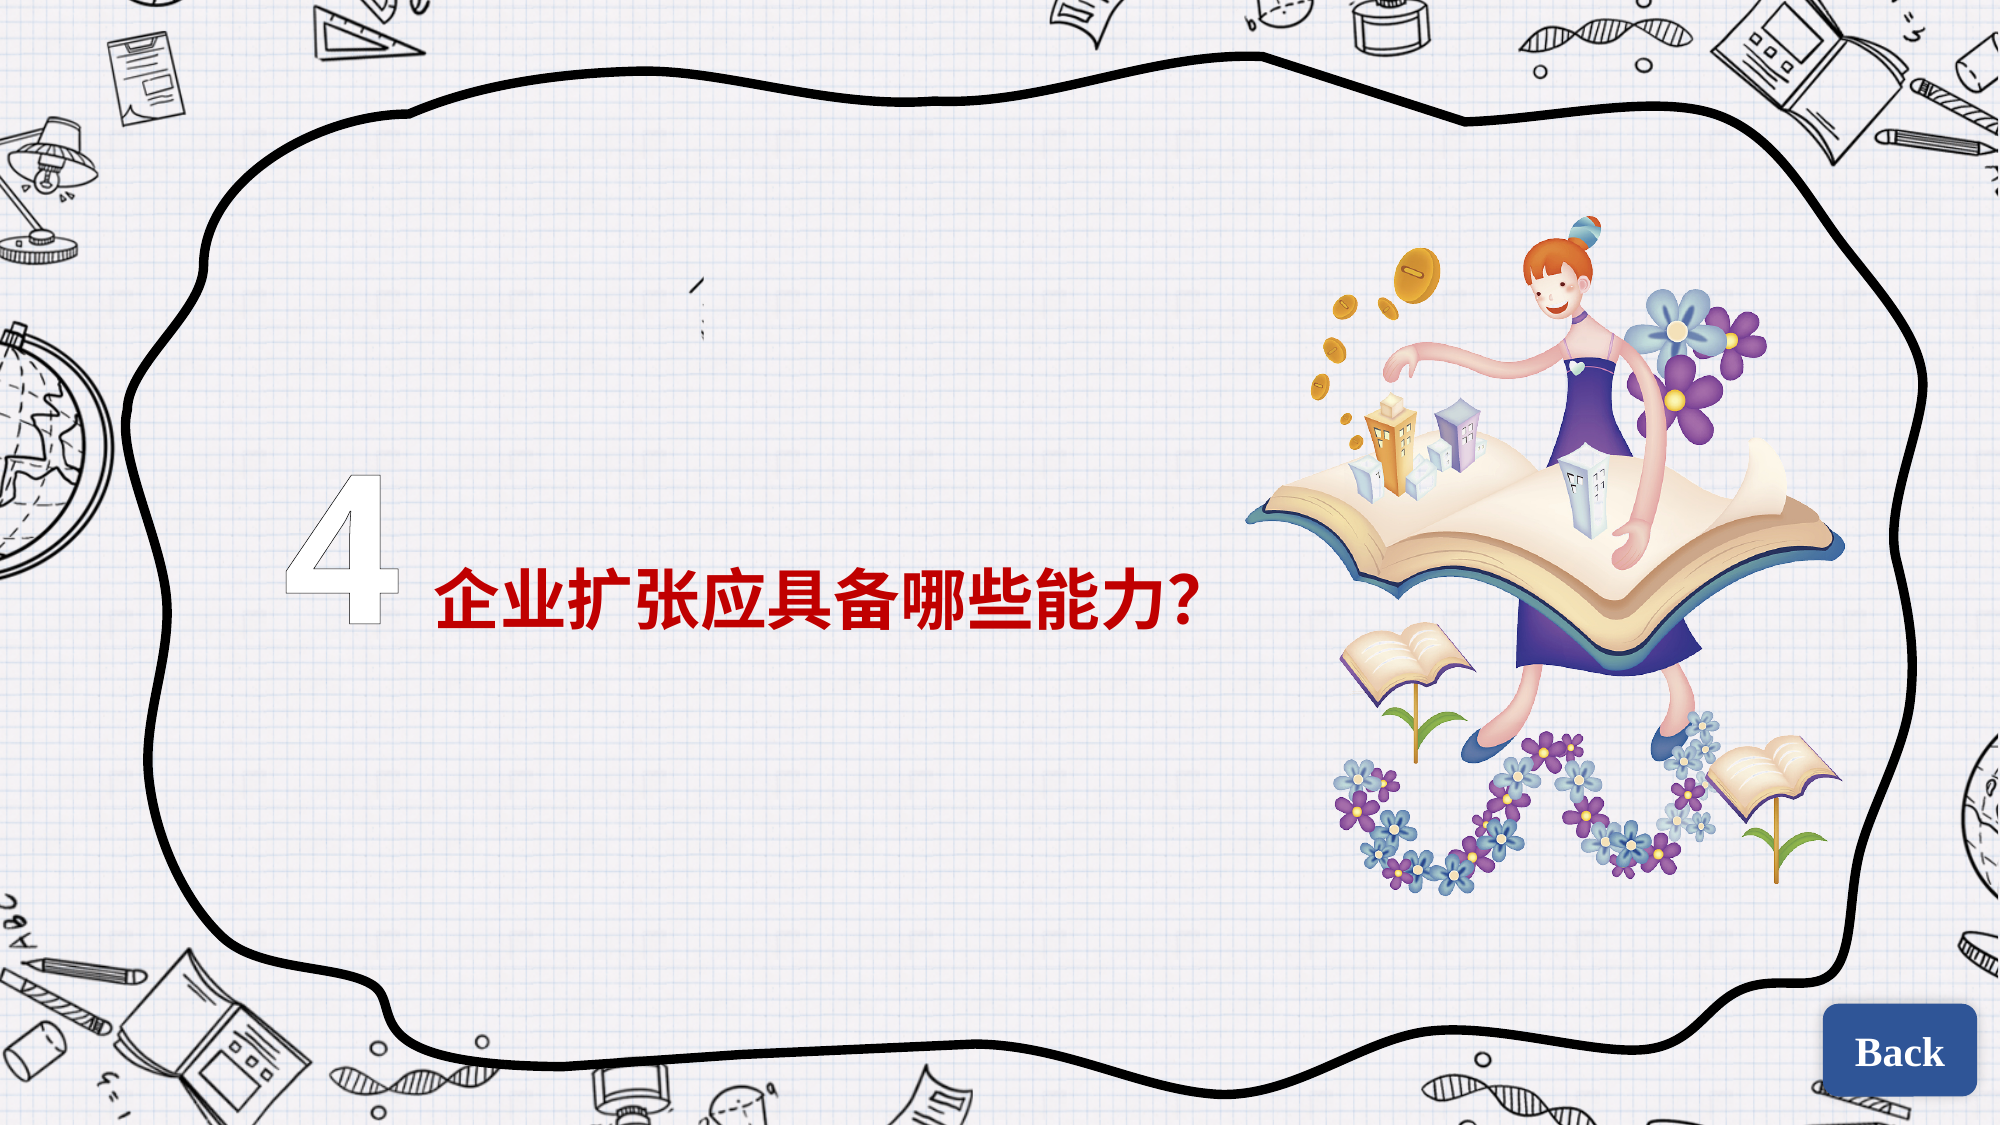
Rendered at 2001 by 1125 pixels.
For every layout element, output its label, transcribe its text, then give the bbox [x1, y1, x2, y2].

picture [0, 0, 2001, 1125]
text_box 4 [218, 408, 466, 673]
text_box 企业扩张应具备哪些能力？ [418, 510, 1234, 646]
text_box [1822, 1003, 1978, 1097]
